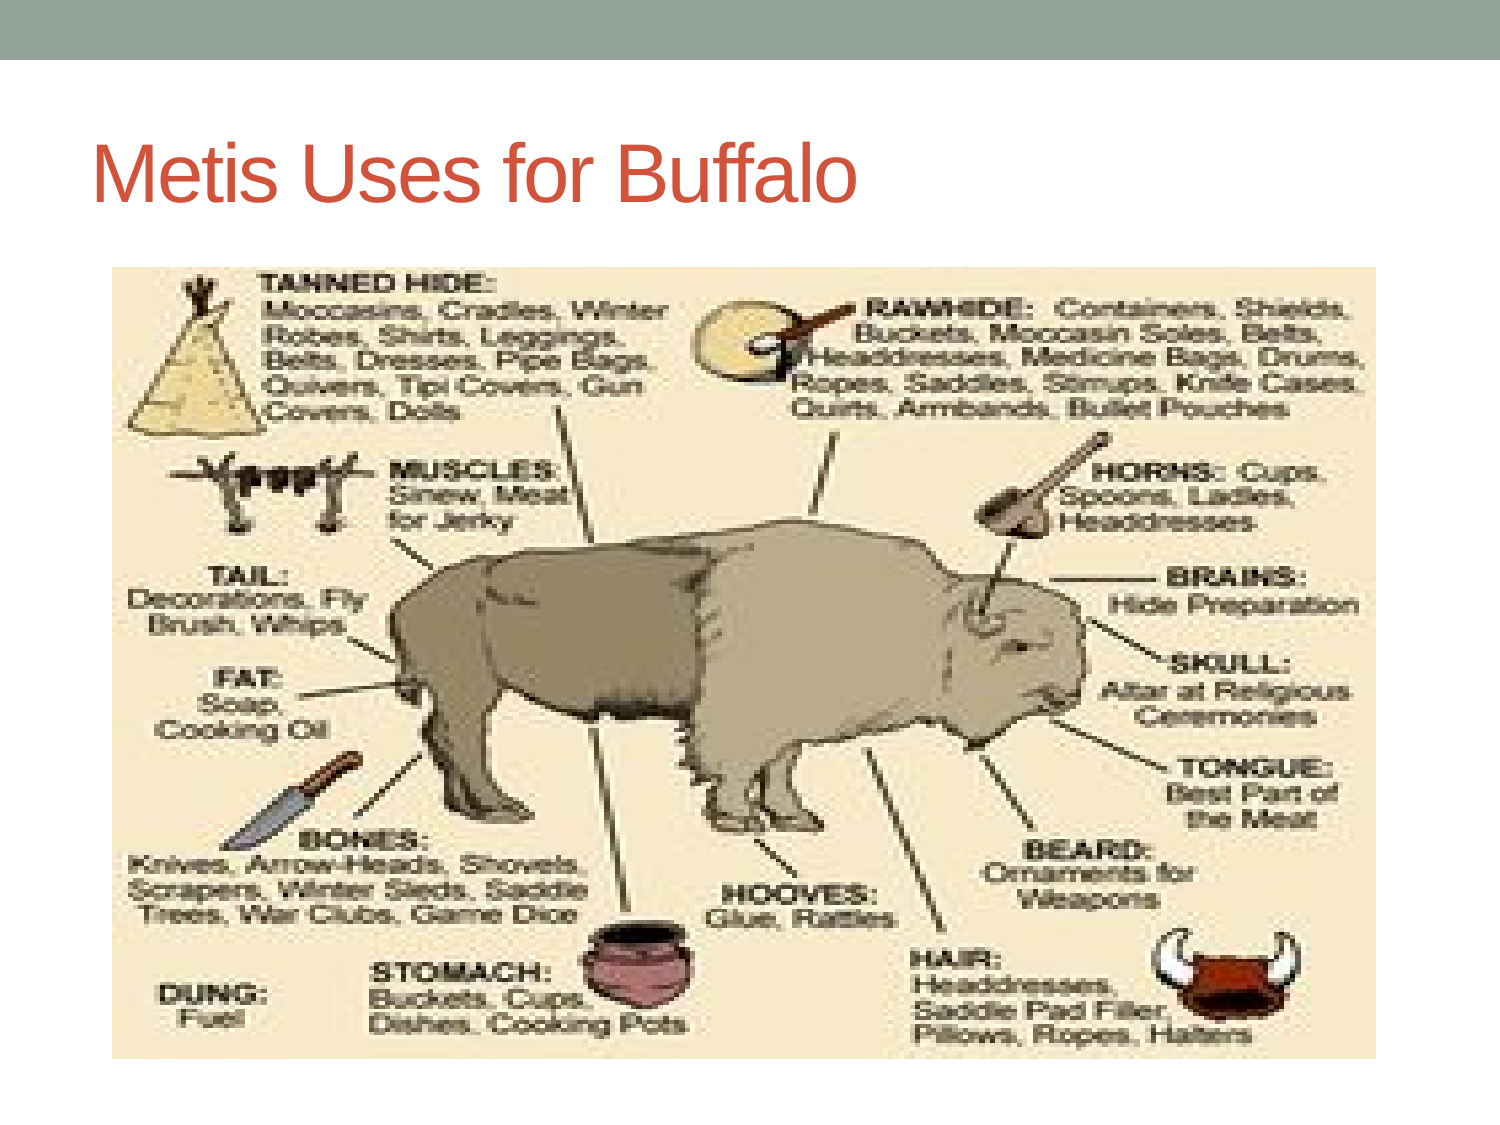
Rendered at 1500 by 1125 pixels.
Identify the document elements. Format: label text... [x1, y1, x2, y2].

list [111, 266, 1377, 1059]
title Metis Uses for Buffalo [75, 87, 1425, 250]
